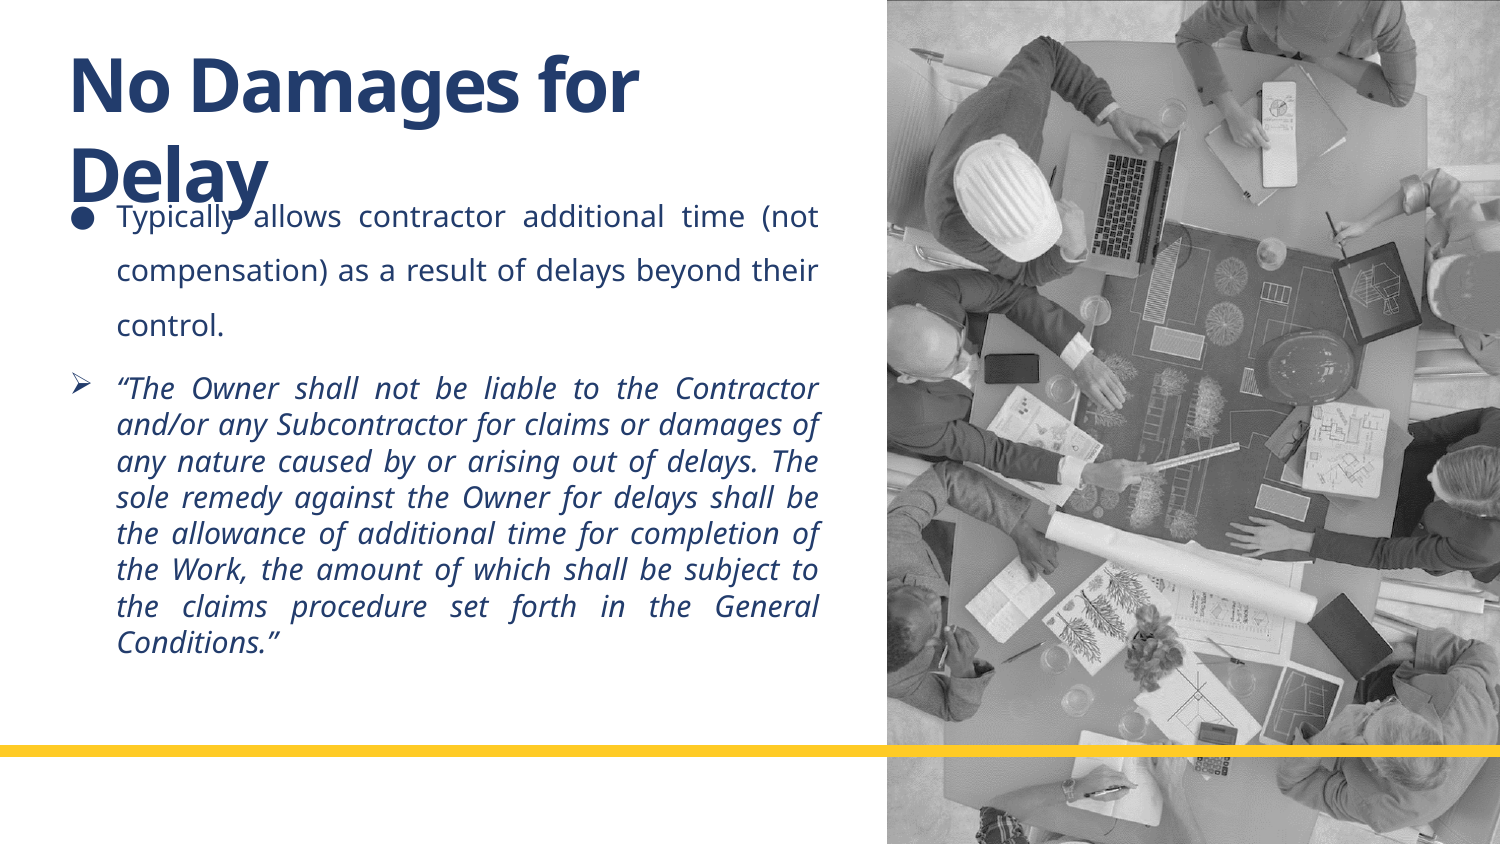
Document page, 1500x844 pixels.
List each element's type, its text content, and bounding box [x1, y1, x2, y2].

text_box Typically allows contractor additional time (not compensation) as a result of delays beyond their control. “The Owner shall not be liable to the Contractor and/or any Subcontractor for claims or damages of any nature caused by or arising out of delays. The sole remedy against the Owner for delays shall be the allowance of additional time for completion of the Work, the amount of which shall be subject to the claims procedure set forth in the General Conditions.” [62, 220, 769, 664]
text_box No Damages for Delay [62, 34, 855, 220]
picture [769, 1, 1500, 745]
picture [887, 757, 1500, 844]
